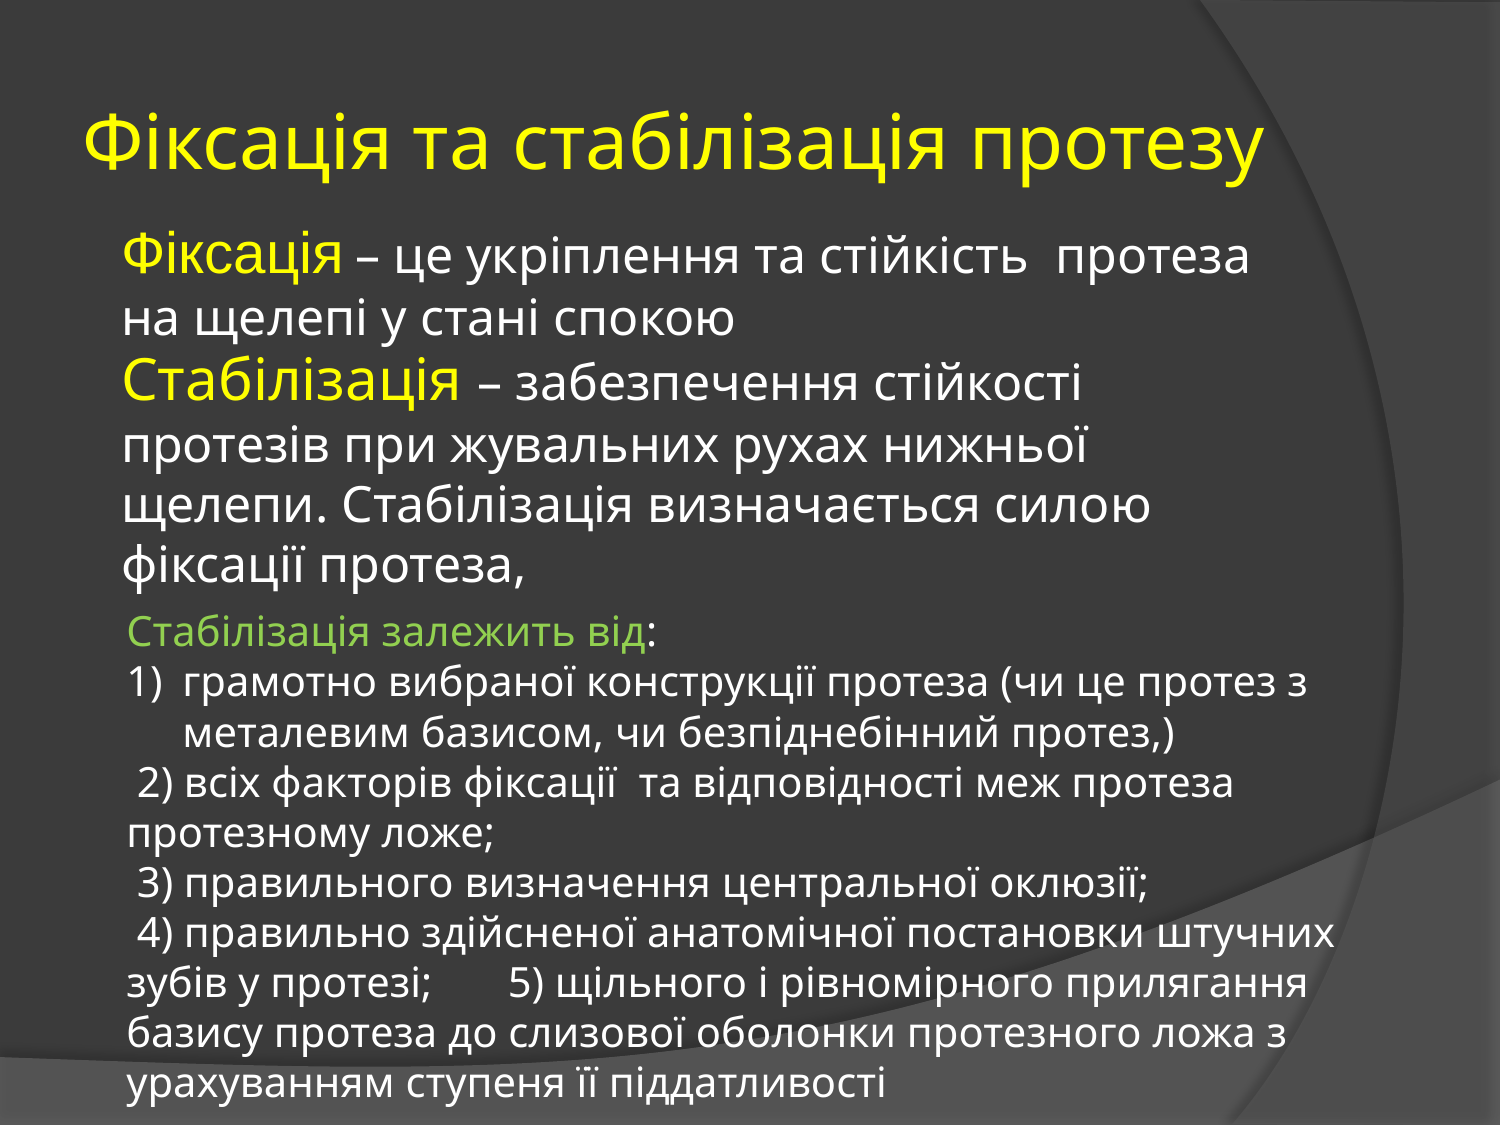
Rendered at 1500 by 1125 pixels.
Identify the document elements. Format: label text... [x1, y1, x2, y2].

text_box Стабілізація – забезпечення стійкості протезів при жувальних рухах нижньої щелепи. Стабілізація визначається силою фіксації протеза, [106, 334, 1253, 600]
text_box Стабілізація залежить від: грамотно вибраної конструкції протеза (чи це протез з металевим базисом, чи безпіднебінний протез,) 2) всіх факторів фіксації та відповідності меж протеза протезному ложе; 3) правильного визначення центральної оклюзії; 4) правильно здійсненої анатомічної постановки штучних зубів у протезі; 5) щільного і рівномірного прилягання базису протеза до слизової оболонки протезного ложа з урахуванням ступеня її піддатливості [111, 597, 1441, 1113]
text_box Фіксація – це укріплення та стійкість протеза на щелепі у стані спокою [106, 207, 1288, 353]
title Фіксація та стабілізація протезу [75, 45, 1301, 233]
